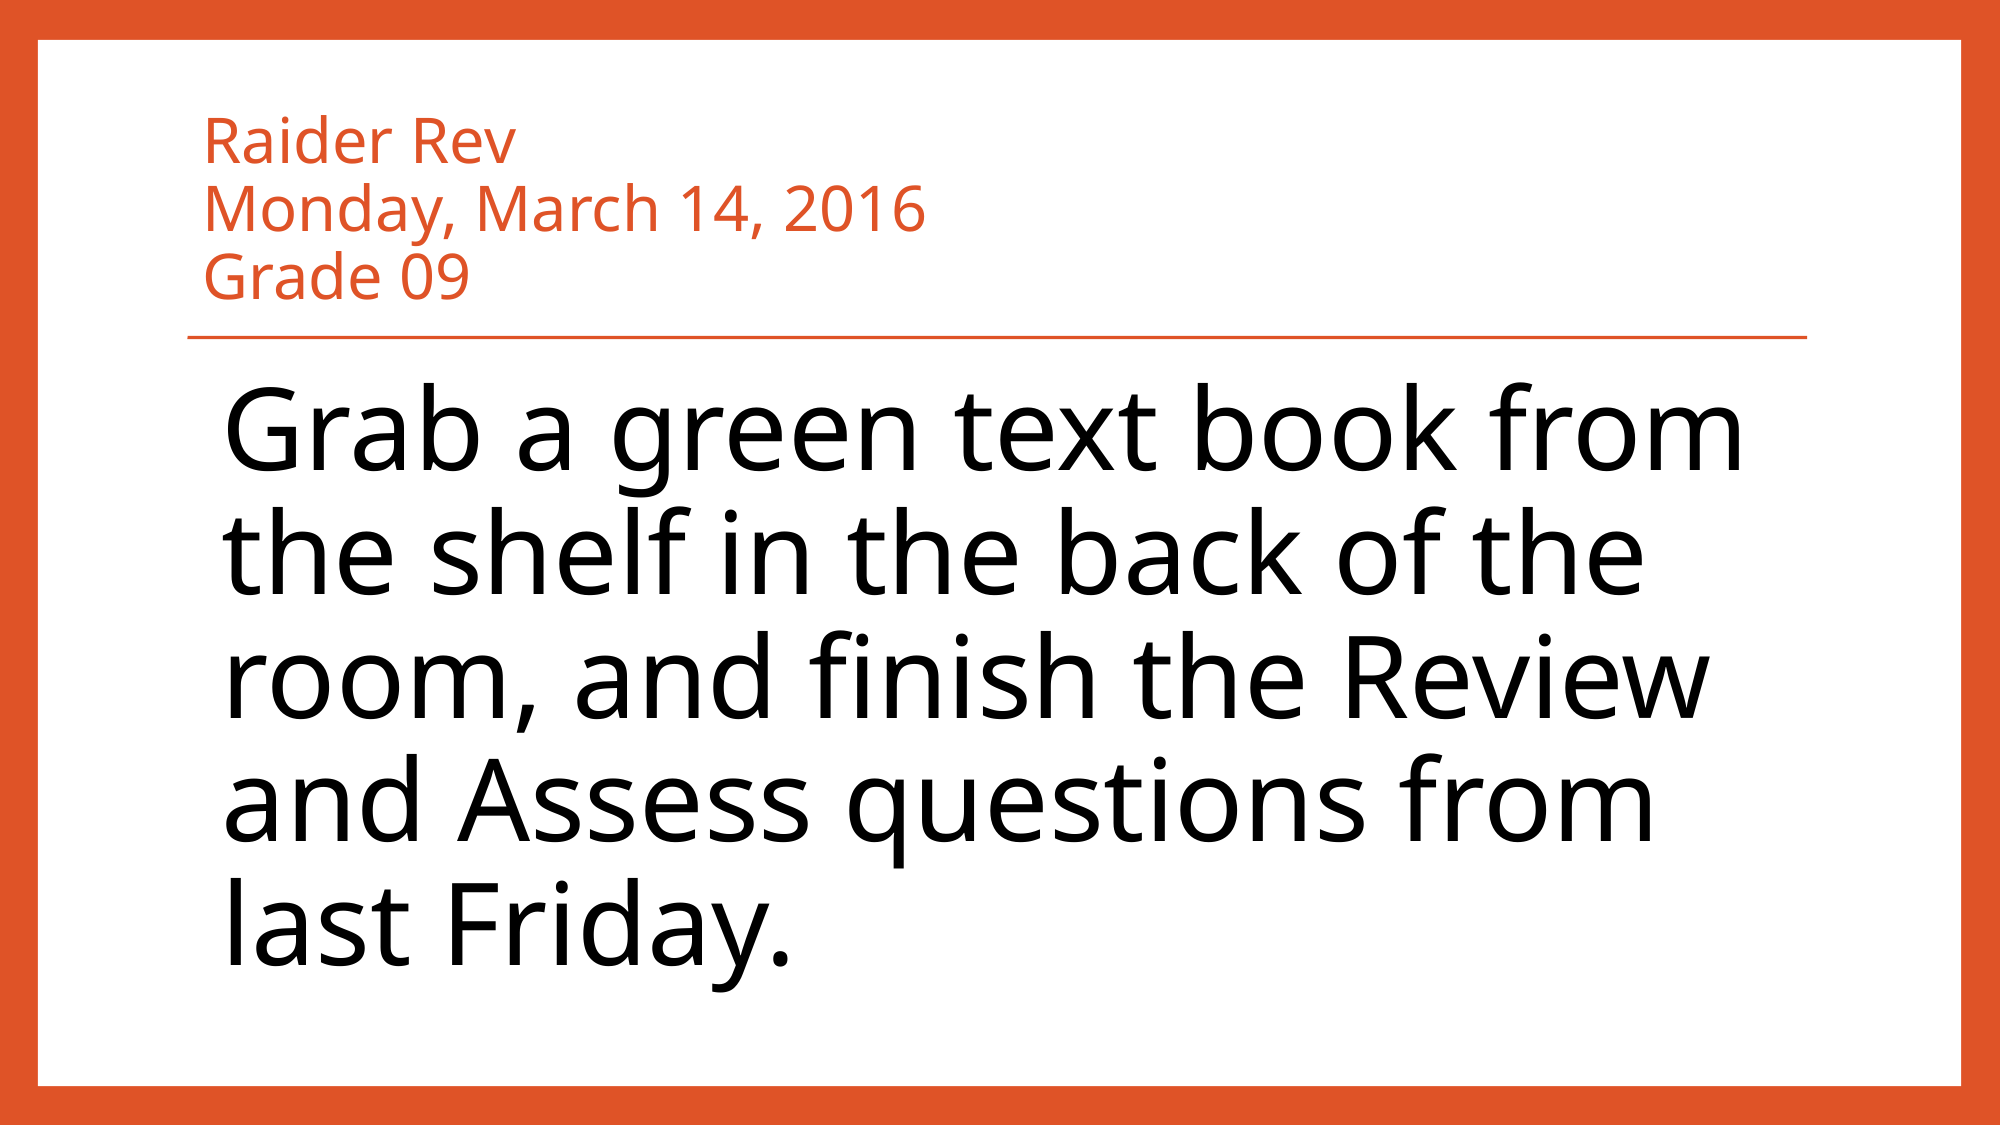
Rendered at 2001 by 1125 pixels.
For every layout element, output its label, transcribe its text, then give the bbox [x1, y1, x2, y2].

title Raider Rev Monday, March 14, 2016 Grade 09 [187, 99, 1808, 323]
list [187, 337, 1808, 1001]
